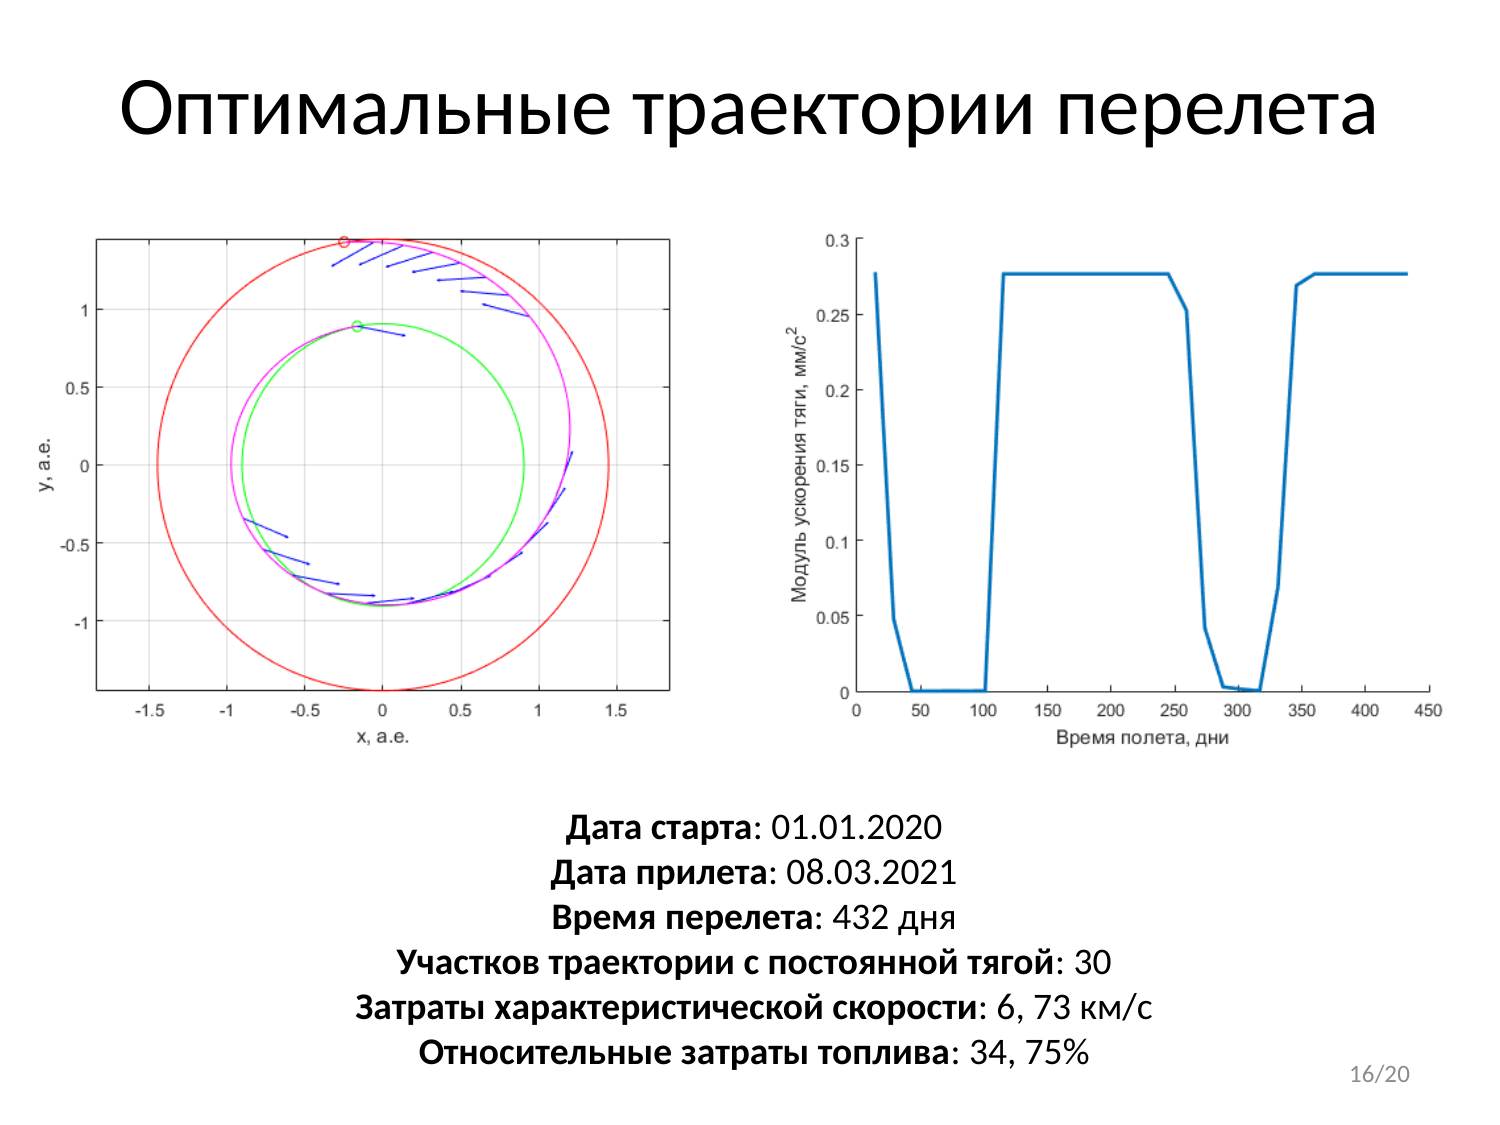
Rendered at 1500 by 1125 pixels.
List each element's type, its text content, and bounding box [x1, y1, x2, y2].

picture [1, 198, 739, 752]
picture [761, 198, 1499, 752]
slide_number 16/20 [1168, 1042, 1425, 1103]
title Оптимальные траектории перелета [75, 7, 1425, 195]
text_box Дата старта: 01.01.2020 Дата прилета: 08.03.2021 Время перелета: 432 дня Участков траектории с постоянной тягой: 30 Затраты характеристической скорости: 6, 73 км/с Относительные затраты топлива: 34, 75% [340, 794, 1168, 1125]
